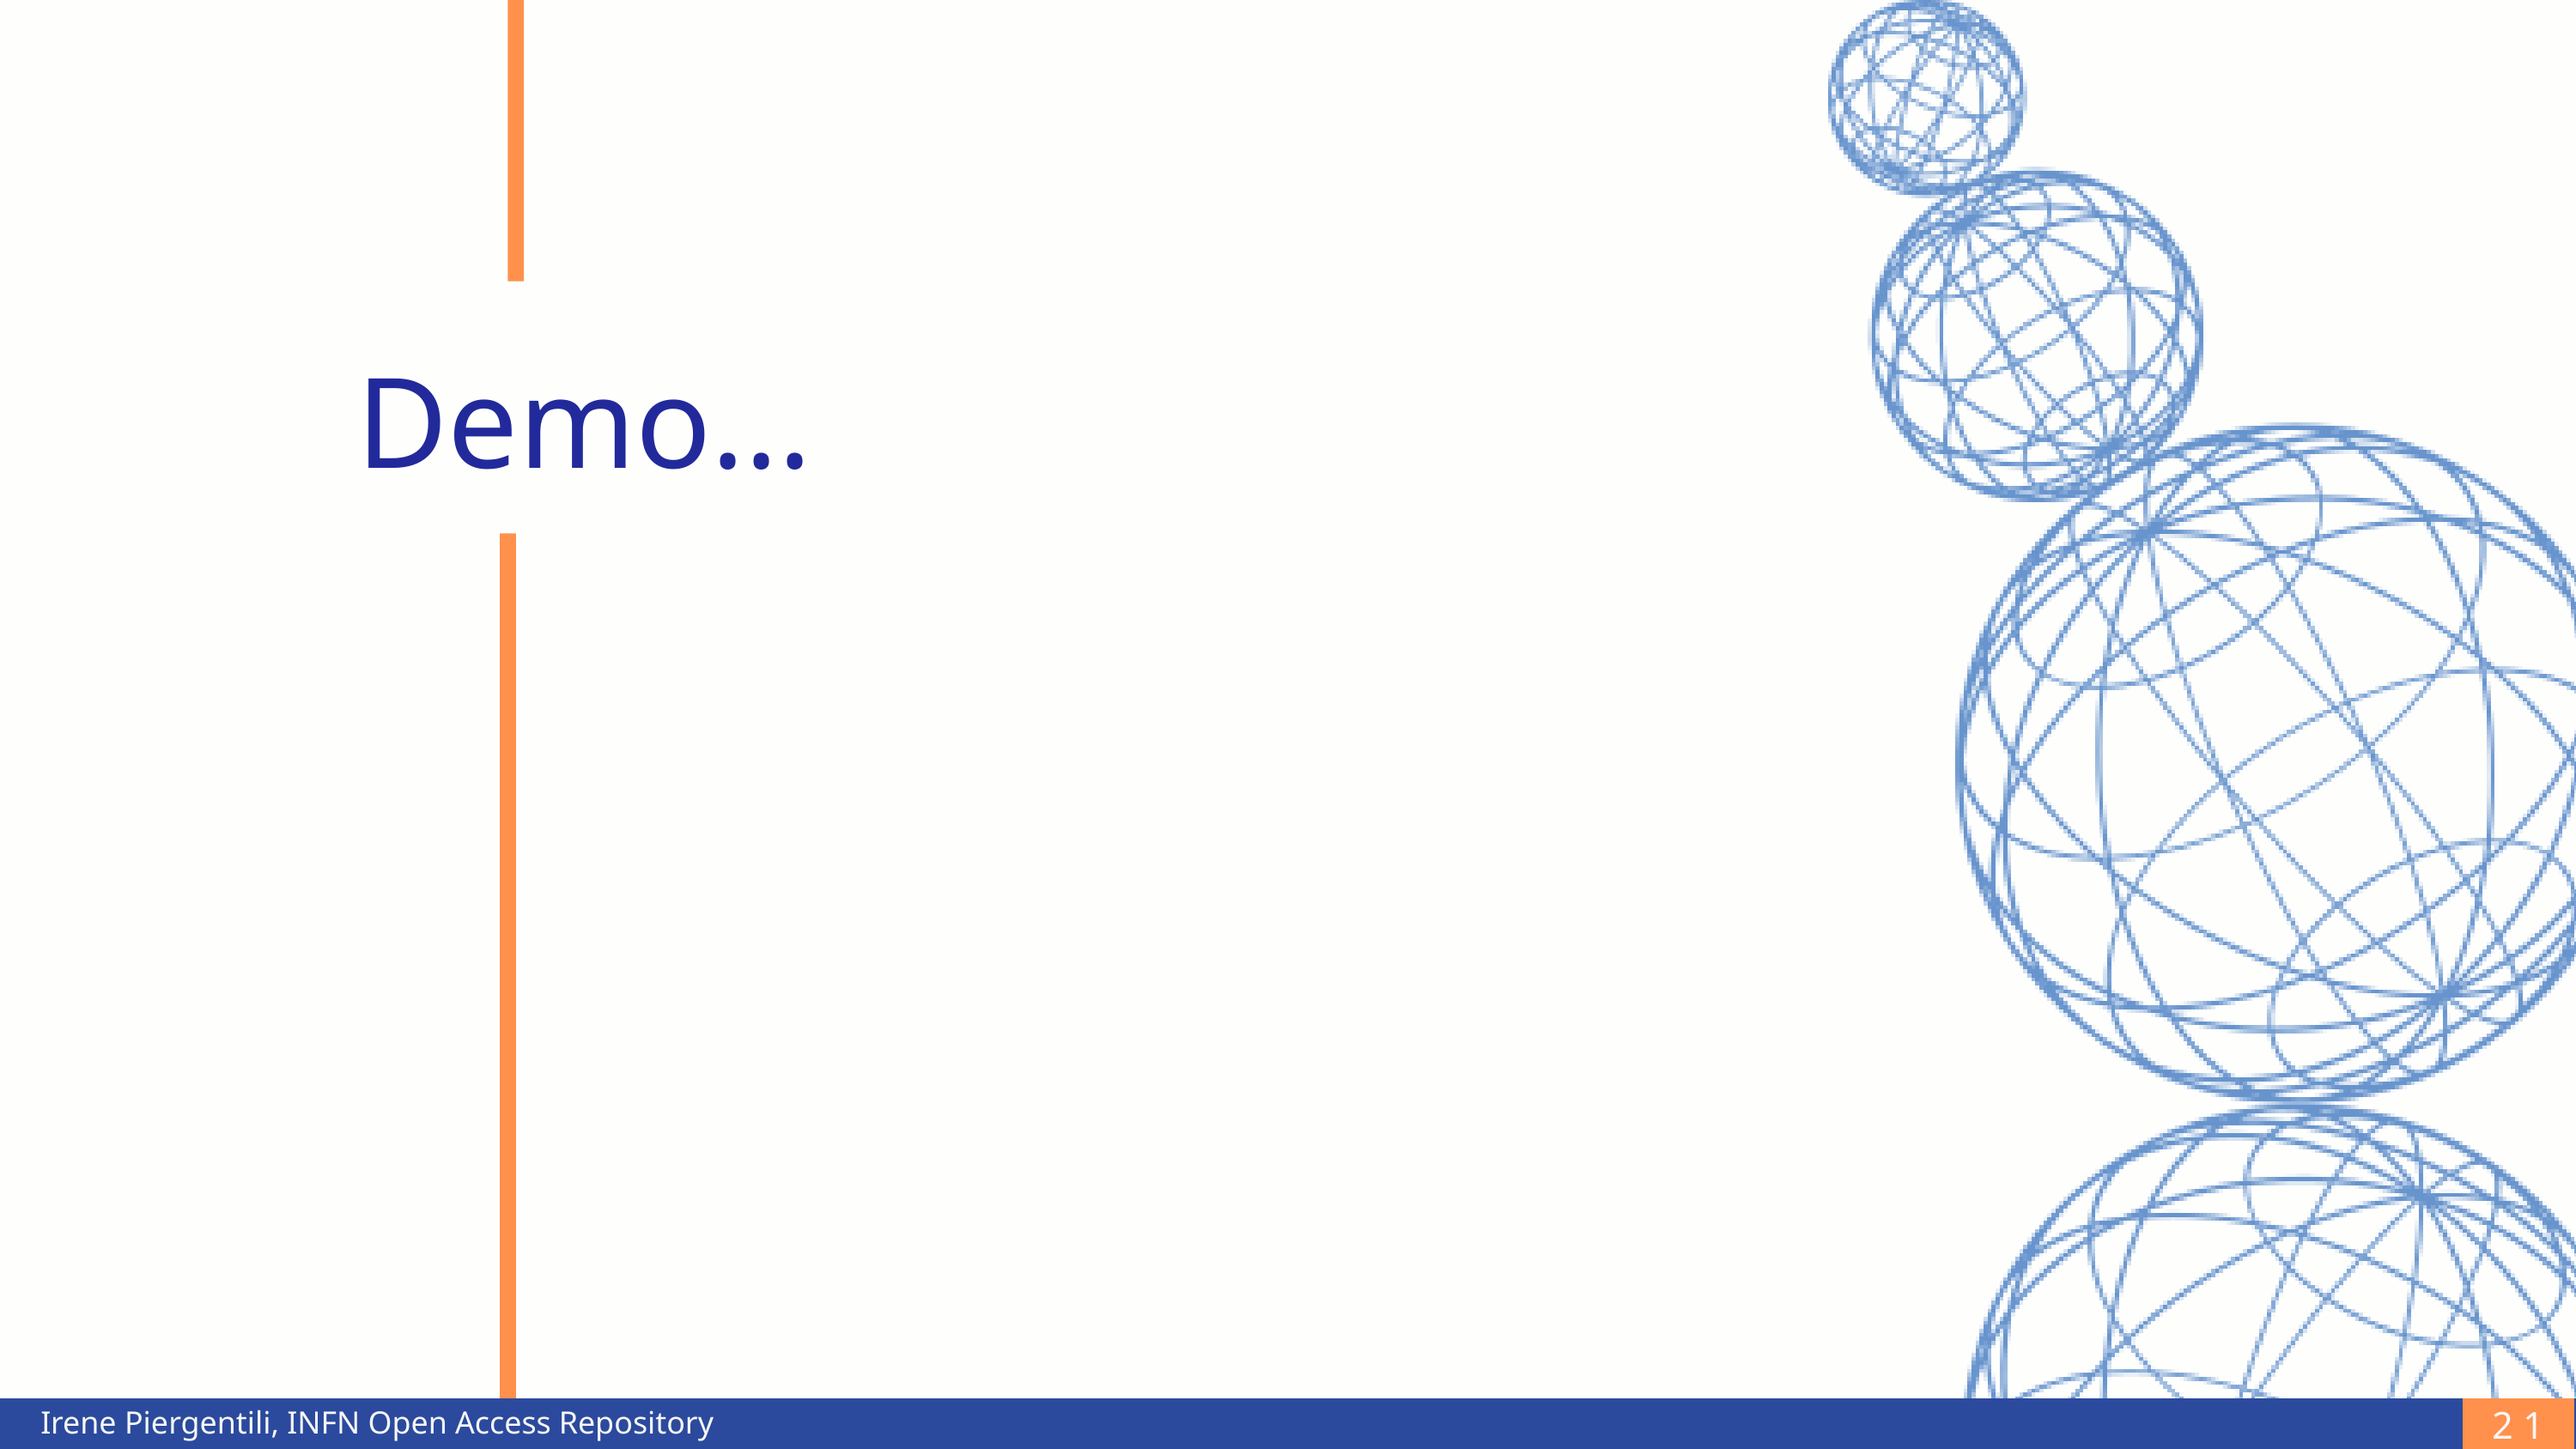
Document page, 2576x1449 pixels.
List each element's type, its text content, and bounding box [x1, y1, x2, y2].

text_box [1828, 0, 2576, 1397]
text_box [0, 1397, 2461, 1449]
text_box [2462, 1397, 2575, 1449]
text_box Demo... [356, 343, 840, 494]
